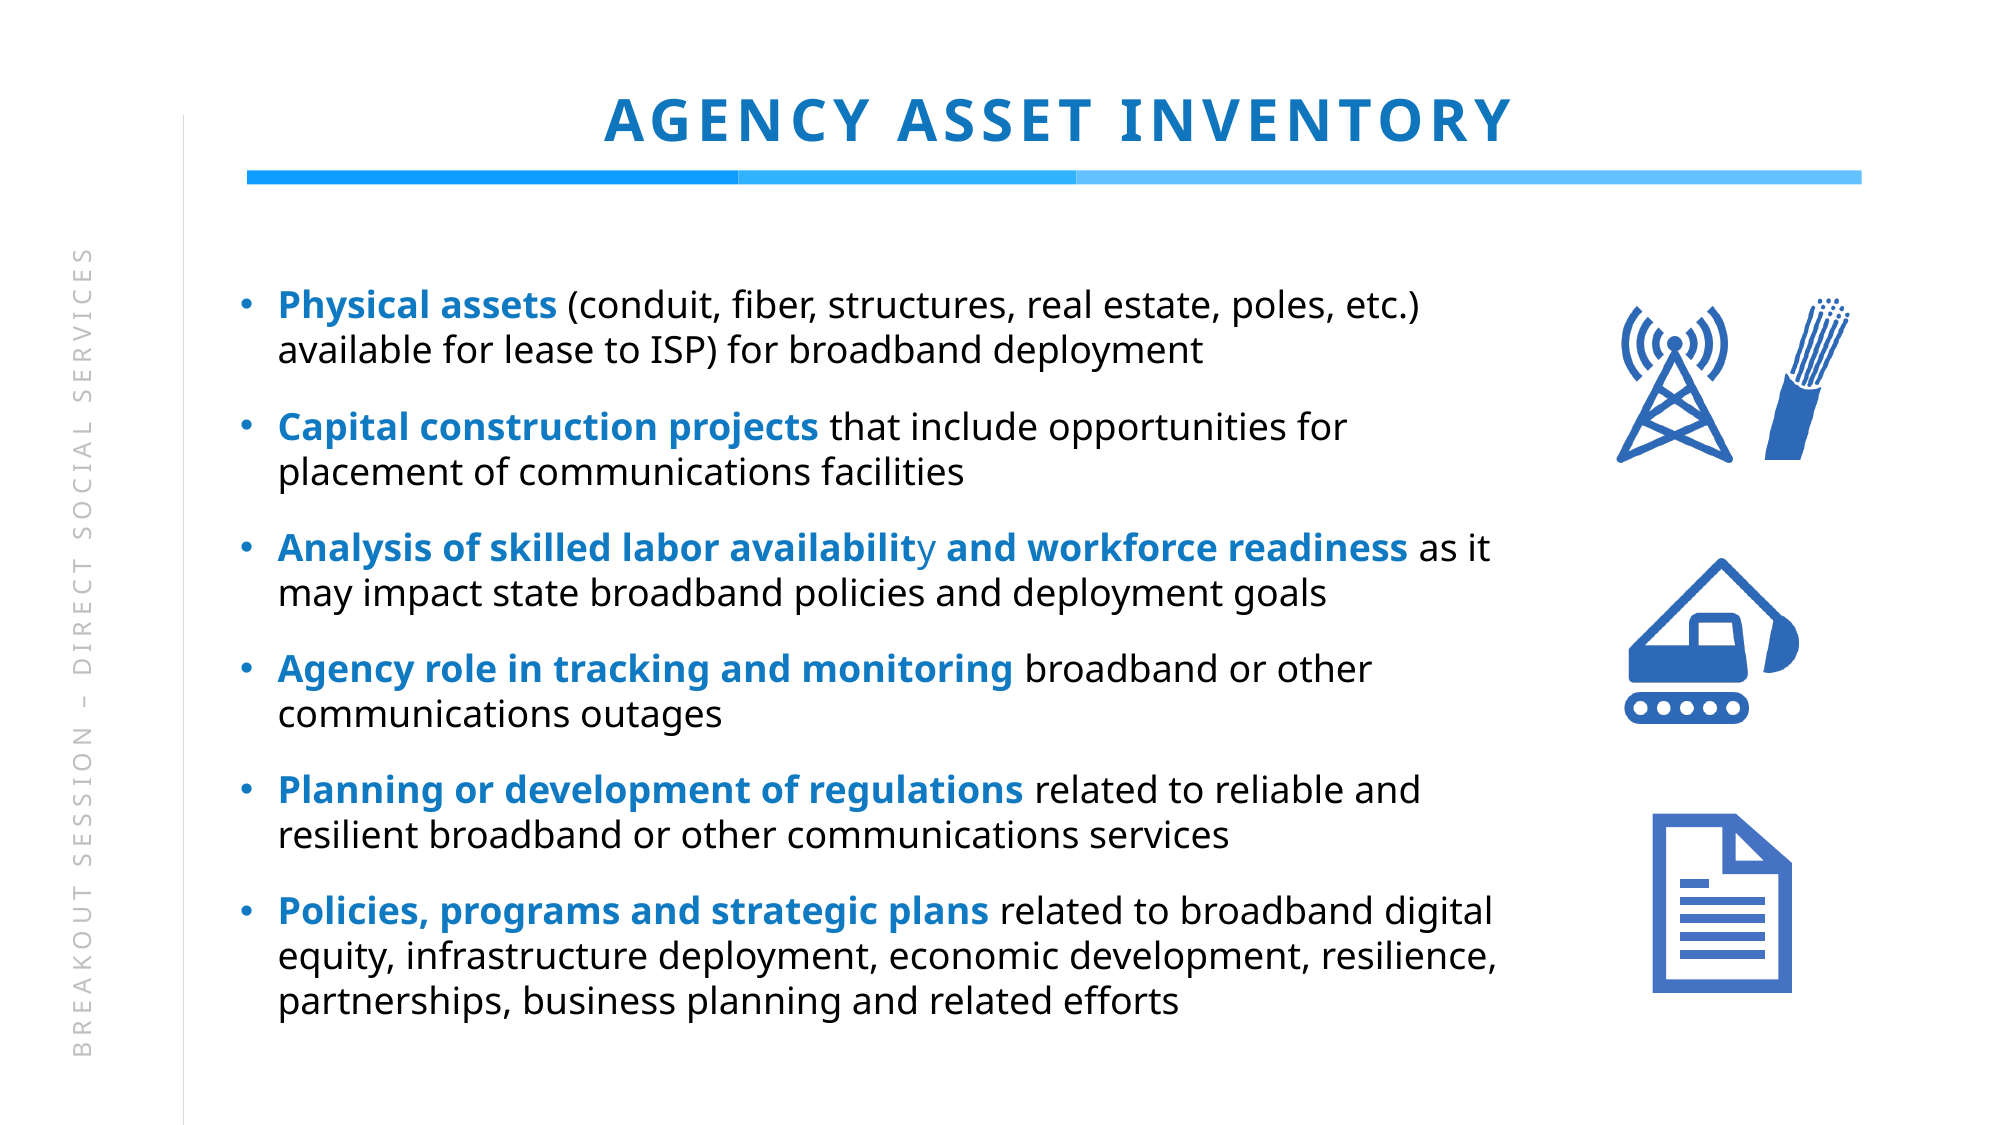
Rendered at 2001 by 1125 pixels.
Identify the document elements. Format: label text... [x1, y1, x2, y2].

text_box BREAKOUT SESSION – DIRECT SOCIAL SERVICES [58, 170, 119, 1074]
picture [1582, 293, 1892, 476]
picture [1601, 532, 1823, 754]
list Physical assets (conduit, fiber, structures, real estate, poles, etc.) available for lease to ISP) for broadband deployment Capital construction projects that include opportunities for placement of communications facilities Analysis of skilled labor availability and workforce readiness as it may impact state broadband policies and deployment goals Agency role in tracking and monitoring broadband or other communications outages Planning or development of regulations related to reliable and resilient broadband or other communications services Policies, programs and strategic plans related to broadband digital equity, infrastructure deployment, economic development, resilience, partnerships, business planning and related efforts [194, 236, 1564, 982]
title AGENCY ASSET INVENTORY [243, 69, 1873, 168]
picture [1649, 809, 1793, 994]
